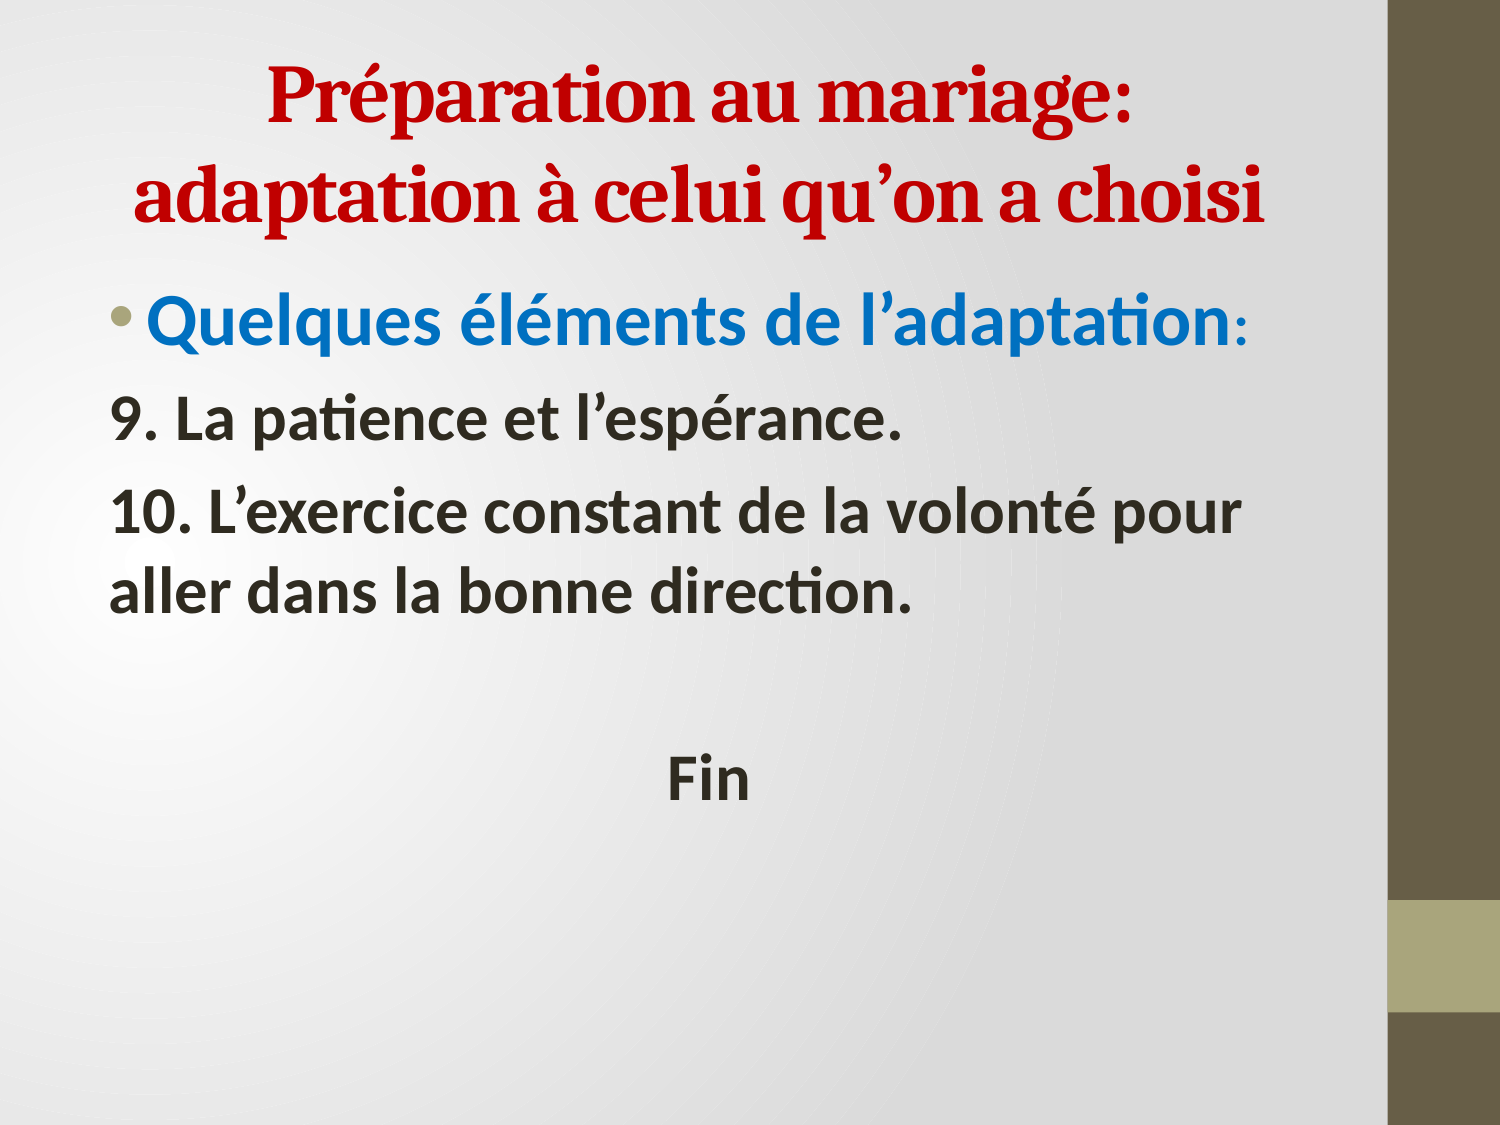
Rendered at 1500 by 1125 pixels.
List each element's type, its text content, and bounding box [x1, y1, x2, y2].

title Préparation au mariage: adaptation à celui qu’on a choisi [75, 45, 1325, 233]
list Quelques éléments de l’adaptation: 9. La patience et l’espérance. 10. L’exercice constant de la volonté pour aller dans la bonne direction. Fin [75, 262, 1325, 1050]
